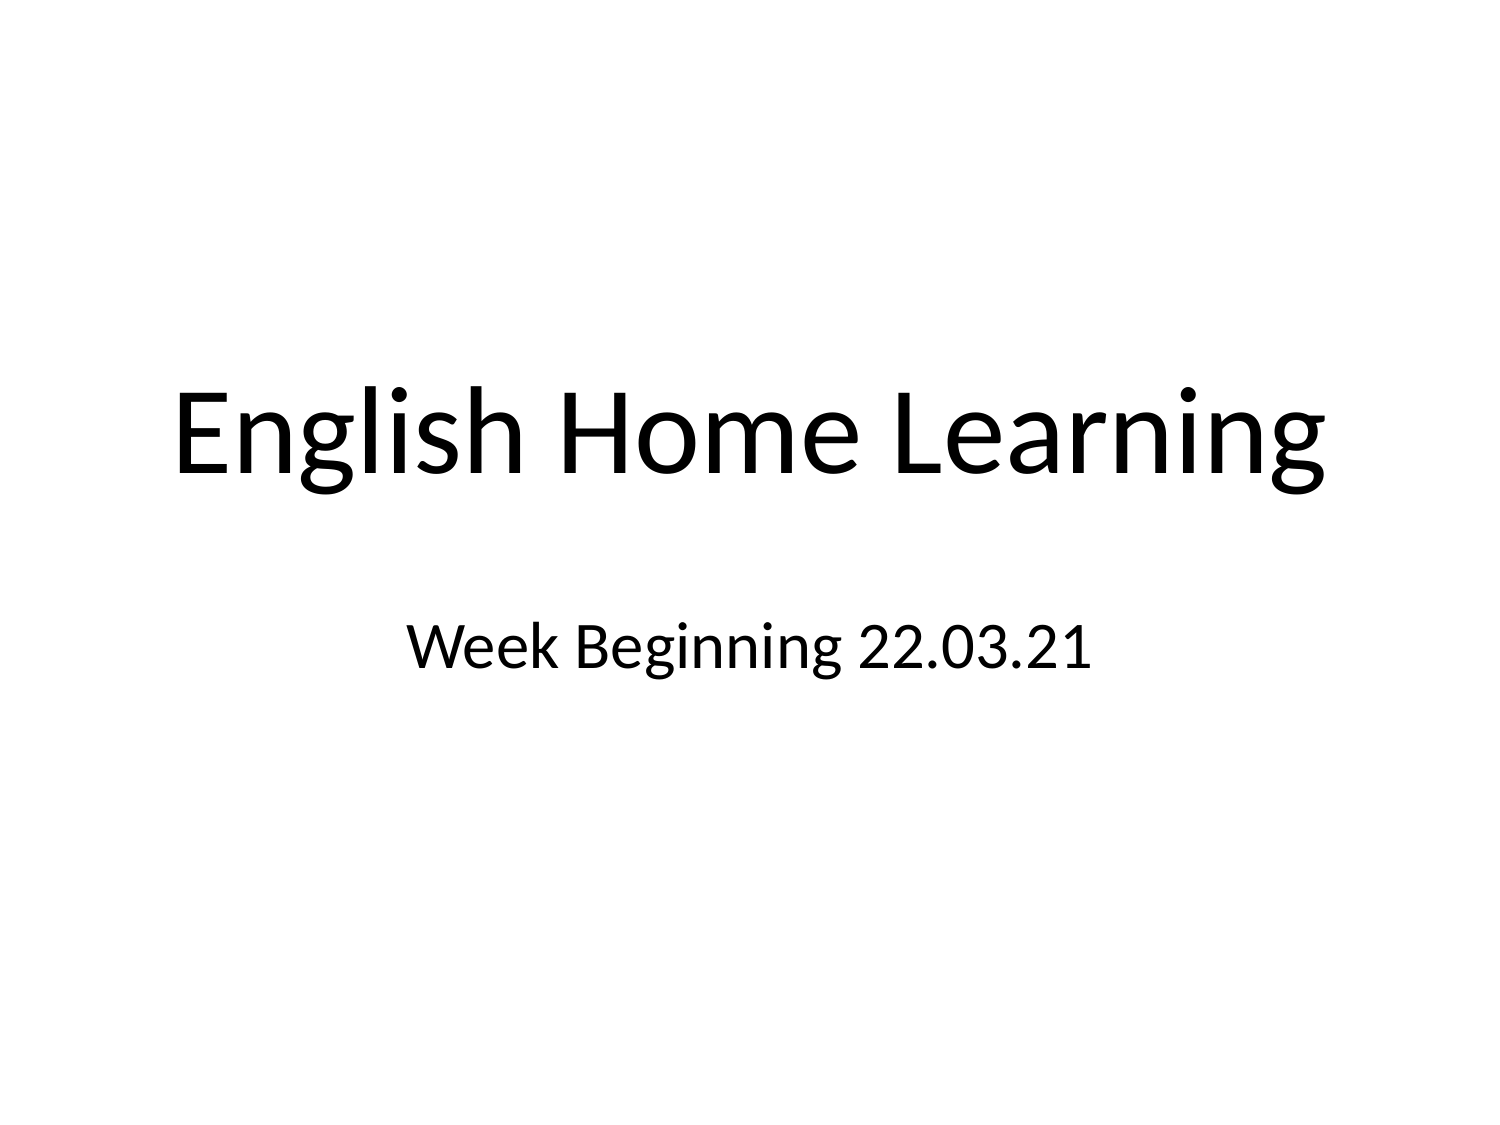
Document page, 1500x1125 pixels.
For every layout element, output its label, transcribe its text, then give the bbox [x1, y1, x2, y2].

title English Home Learning [112, 302, 1388, 544]
subtitle Week Beginning 22.03.21 [225, 594, 1275, 883]
